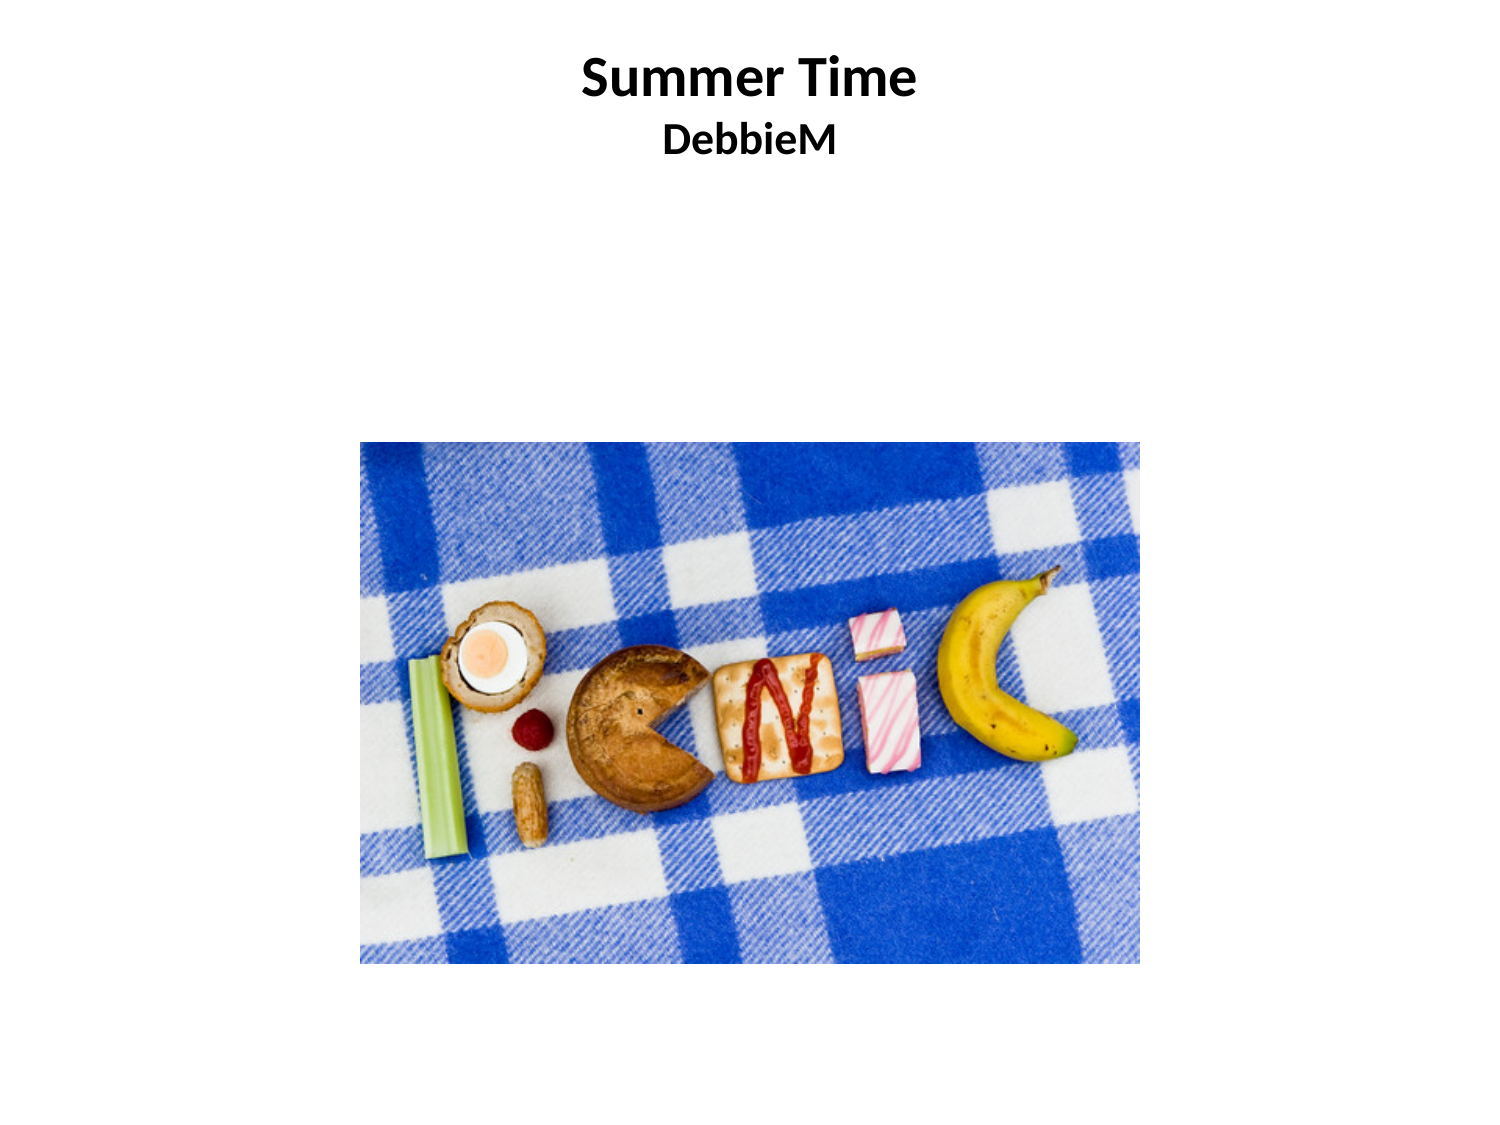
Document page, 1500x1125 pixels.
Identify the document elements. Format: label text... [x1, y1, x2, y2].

text_box Summer Time DebbieM [0, 31, 1500, 171]
picture [359, 442, 1141, 964]
